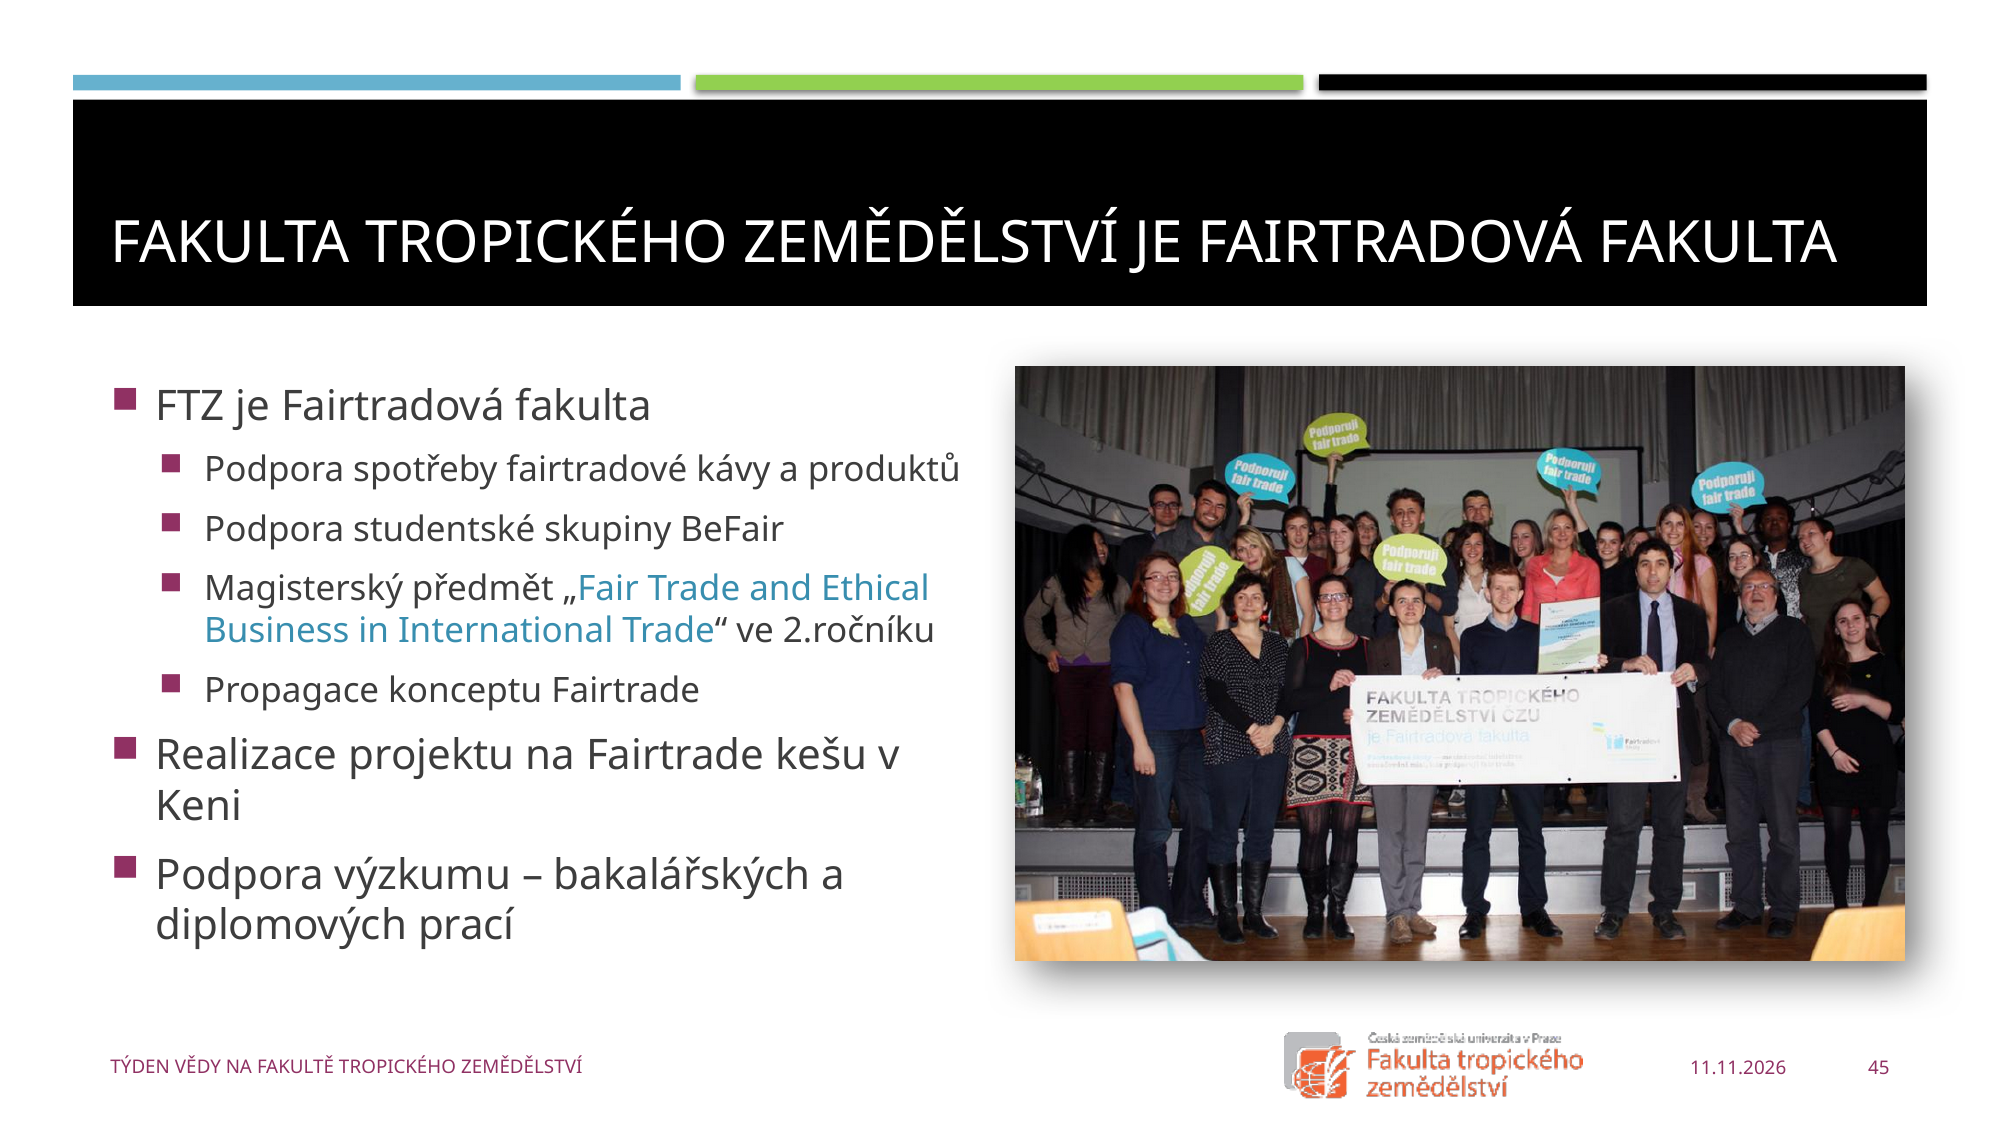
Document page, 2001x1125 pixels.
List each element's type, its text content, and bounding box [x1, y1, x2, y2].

slide_number 45 [1732, 1038, 1905, 1099]
picture [1284, 1032, 1583, 1103]
list FTZ je Fairtradová fakulta Podpora spotřeby fairtradové kávy a produktů Podpora studentské skupiny BeFair Magisterský předmět „Fair Trade and Ethical Business in International Trade“ ve 2.ročníku Propagace konceptu Fairtrade Realizace projektu na Fairtrade kešu v Keni Podpora výzkumu – bakalářských a diplomových prací [95, 365, 985, 962]
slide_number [1620, 1038, 1732, 1099]
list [1014, 365, 1906, 961]
title Fakulta tropického zemědělství je fairtradová fakulta [95, 119, 1905, 282]
footer Týden vědy na Fakultě tropického zemědělství [95, 1037, 1090, 1098]
